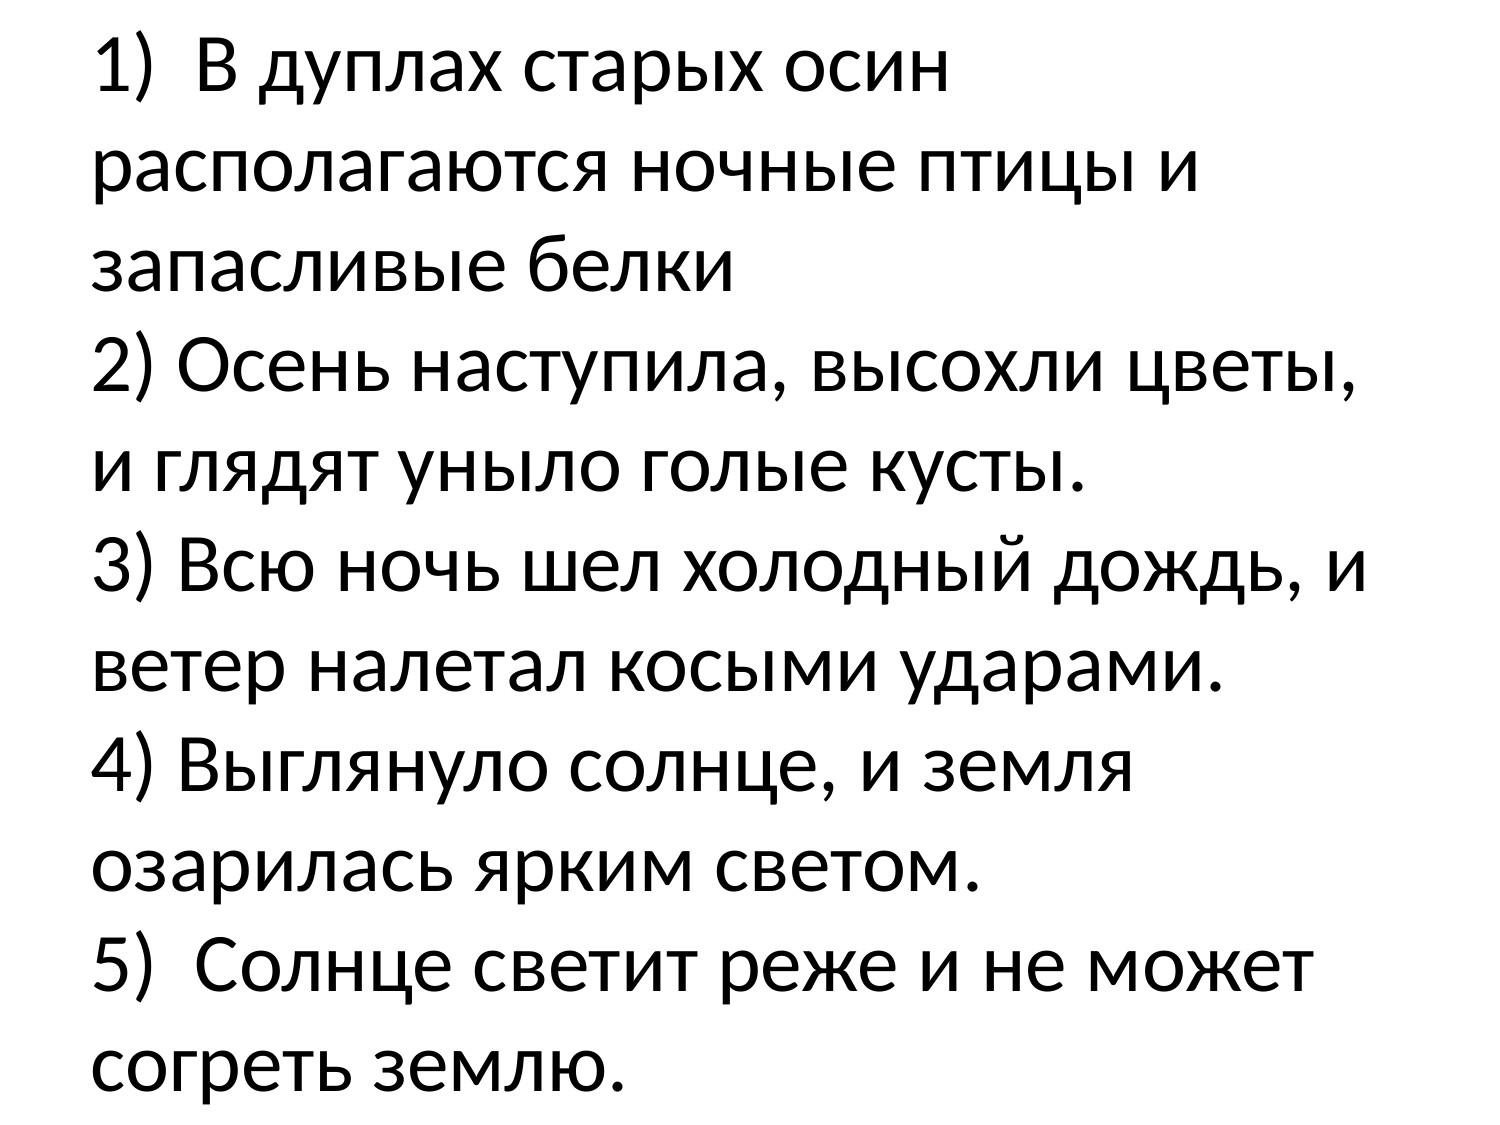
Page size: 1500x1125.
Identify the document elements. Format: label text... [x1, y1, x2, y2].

title 1) В дуплах старых осин располагаются ночные птицы и запасливые белки 2) Осень наступила, высохли цветы, и глядят уныло голые кусты. 3) Всю ночь шел холодный дождь, и ветер налетал косыми ударами. 4) Выглянуло солнце, и земля озарилась ярким светом. 5) Солнце светит реже и не может согреть землю. [75, 45, 1425, 1125]
